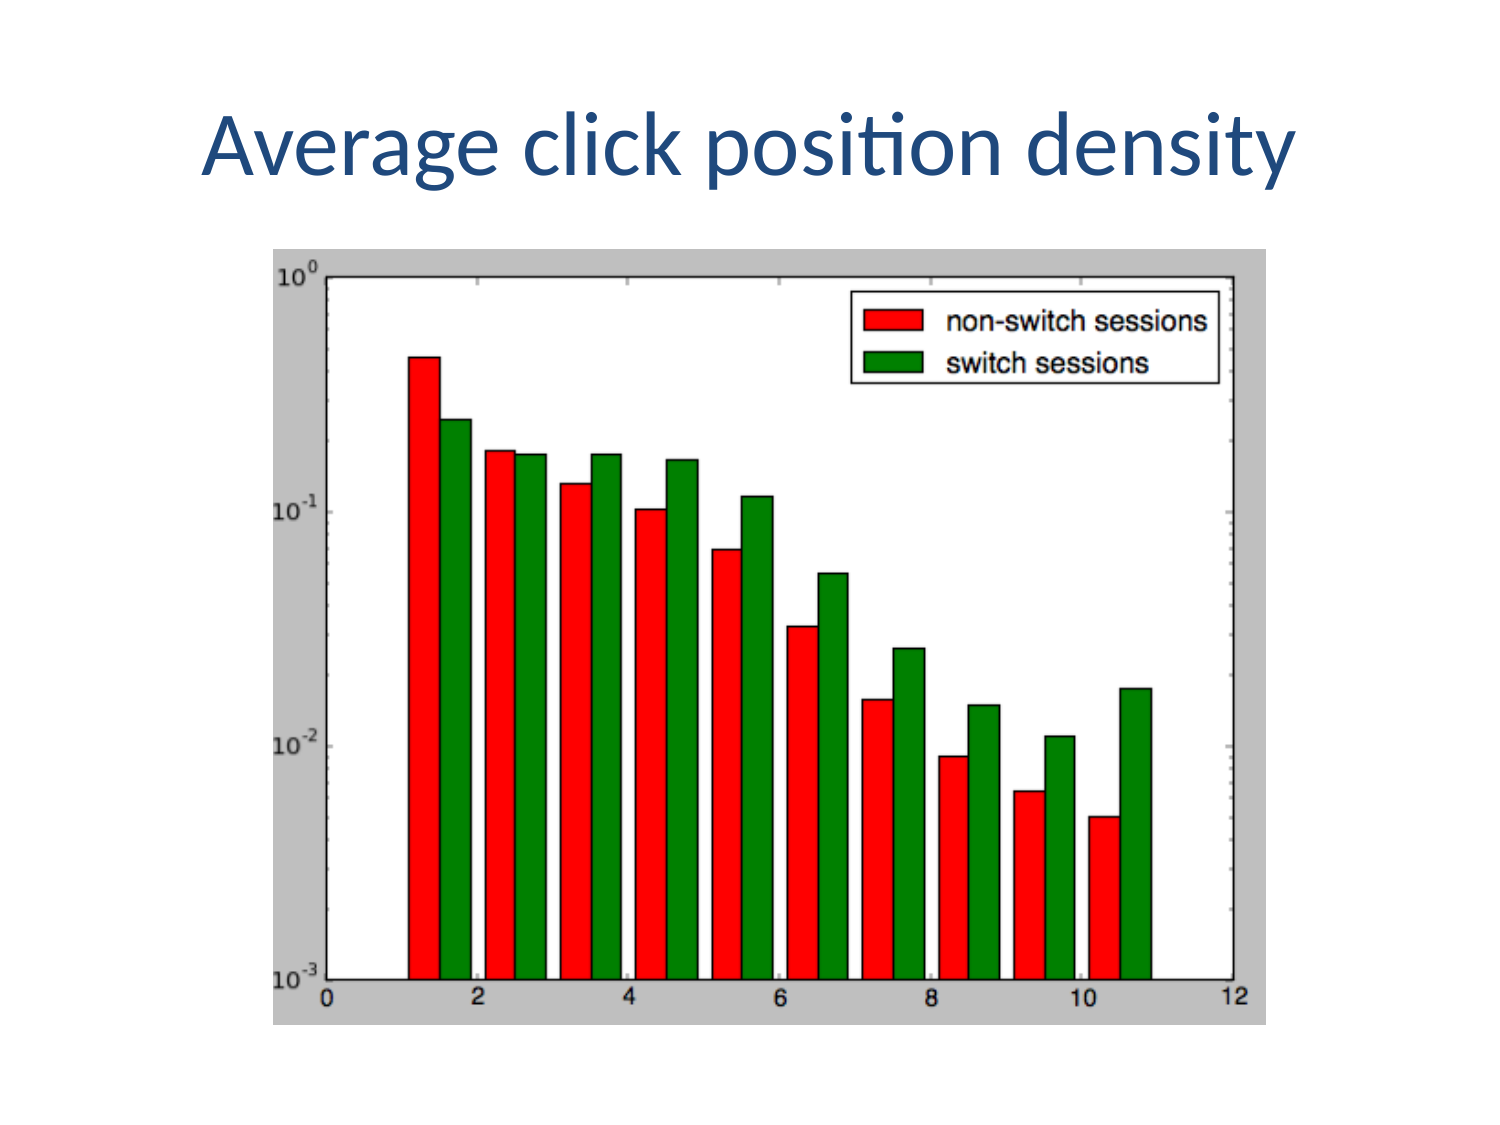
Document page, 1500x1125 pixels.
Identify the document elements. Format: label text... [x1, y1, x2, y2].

picture [272, 249, 1266, 1026]
title Average click position density [75, 45, 1425, 233]
